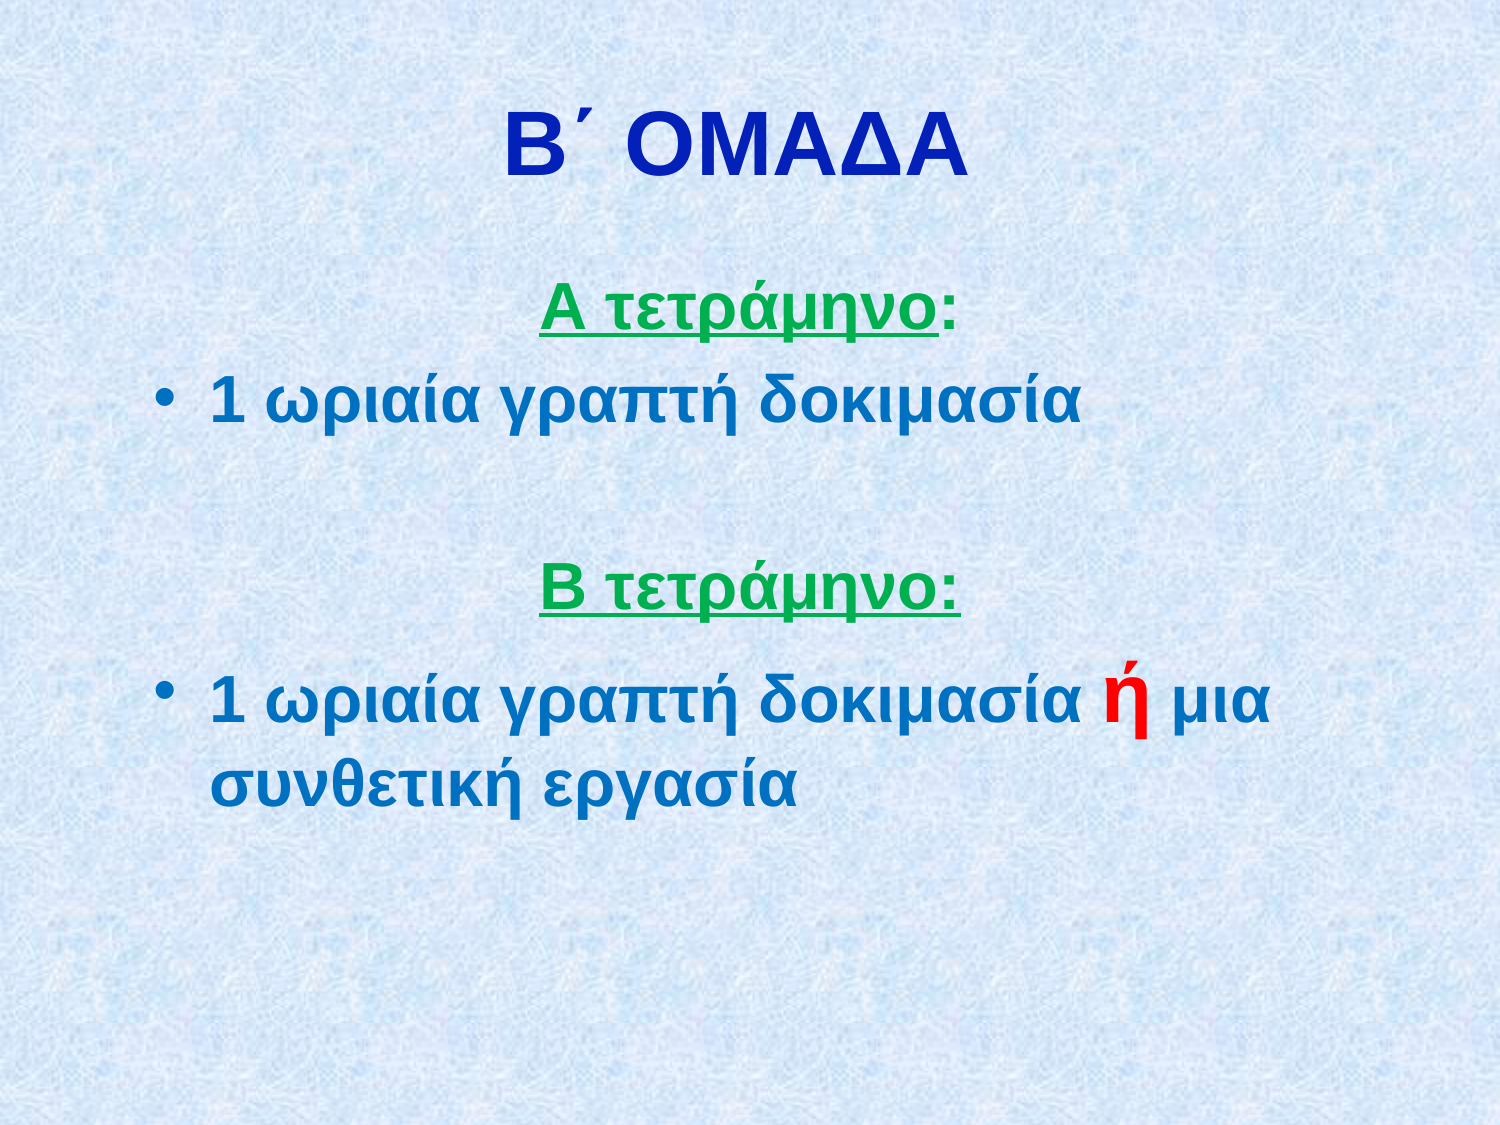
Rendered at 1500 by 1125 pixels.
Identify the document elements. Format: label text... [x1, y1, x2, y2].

picture [0, 0, 1500, 1125]
title Β΄ ΟΜΑΔΑ [75, 45, 1425, 233]
list Α τετράμηνο: 1 ωριαία γραπτή δοκιμασία Β τετράμηνο: 1 ωριαία γραπτή δοκιμασία ή μια συνθετική εργασία [135, 255, 1365, 894]
